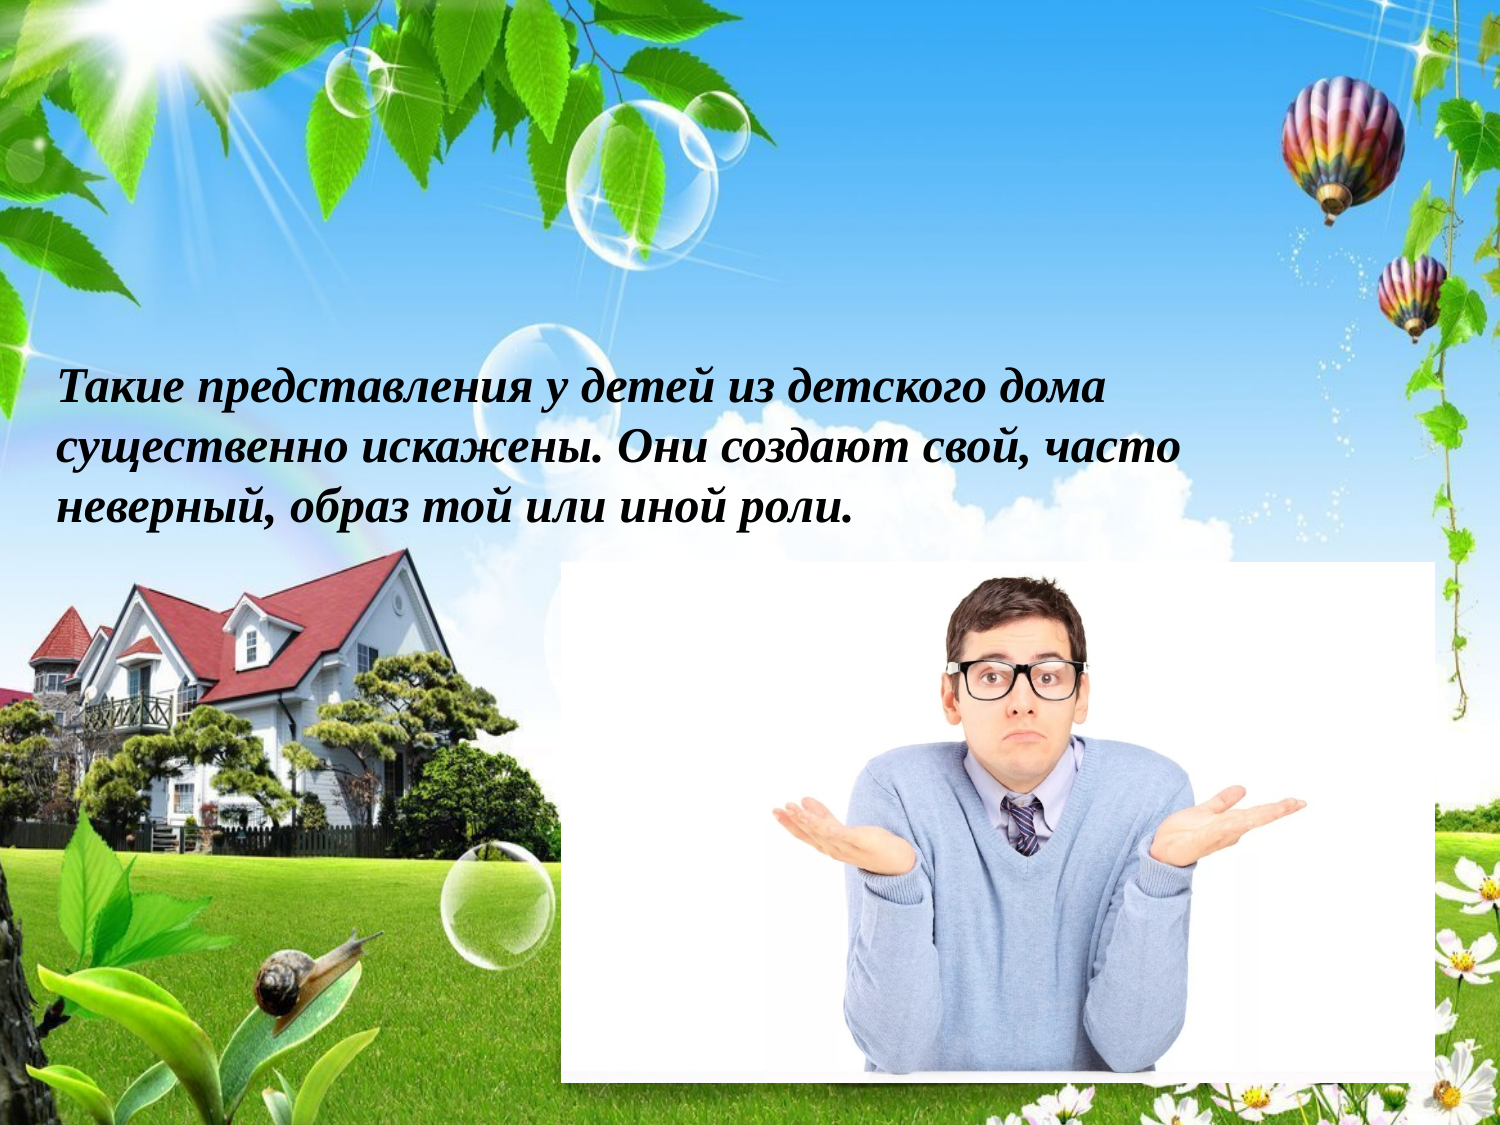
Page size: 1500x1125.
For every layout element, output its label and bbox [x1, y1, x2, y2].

picture [560, 562, 1435, 1083]
list [0, 0, 1500, 1125]
